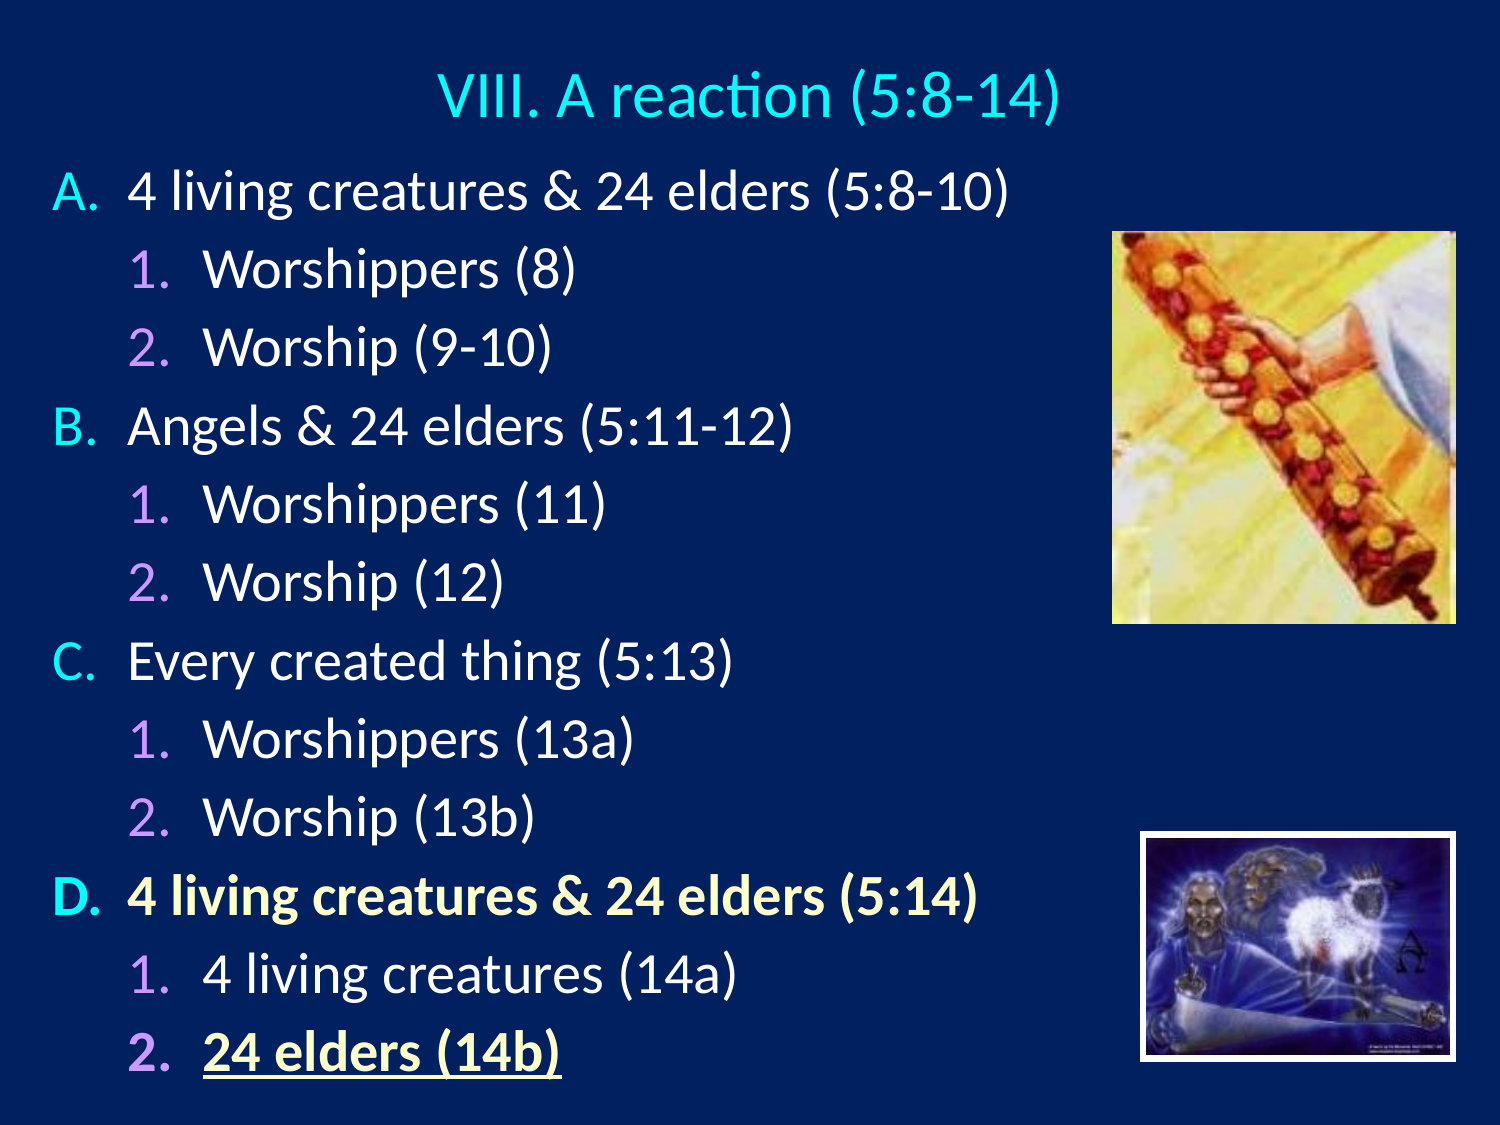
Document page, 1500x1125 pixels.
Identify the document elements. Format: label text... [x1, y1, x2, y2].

title VIII. A reaction (5:8-14) [162, 37, 1338, 145]
picture [1145, 837, 1450, 1056]
list 4 living creatures & 24 elders (5:8-10) Worshippers (8) Worship (9-10) Angels & 24 elders (5:11-12) Worshippers (11) Worship (12) Every created thing (5:13) Worshippers (13a) Worship (13b) 4 living creatures & 24 elders (5:14) 4 living creatures (14a) 24 elders (14b) [37, 144, 1113, 1088]
picture [1112, 231, 1456, 624]
